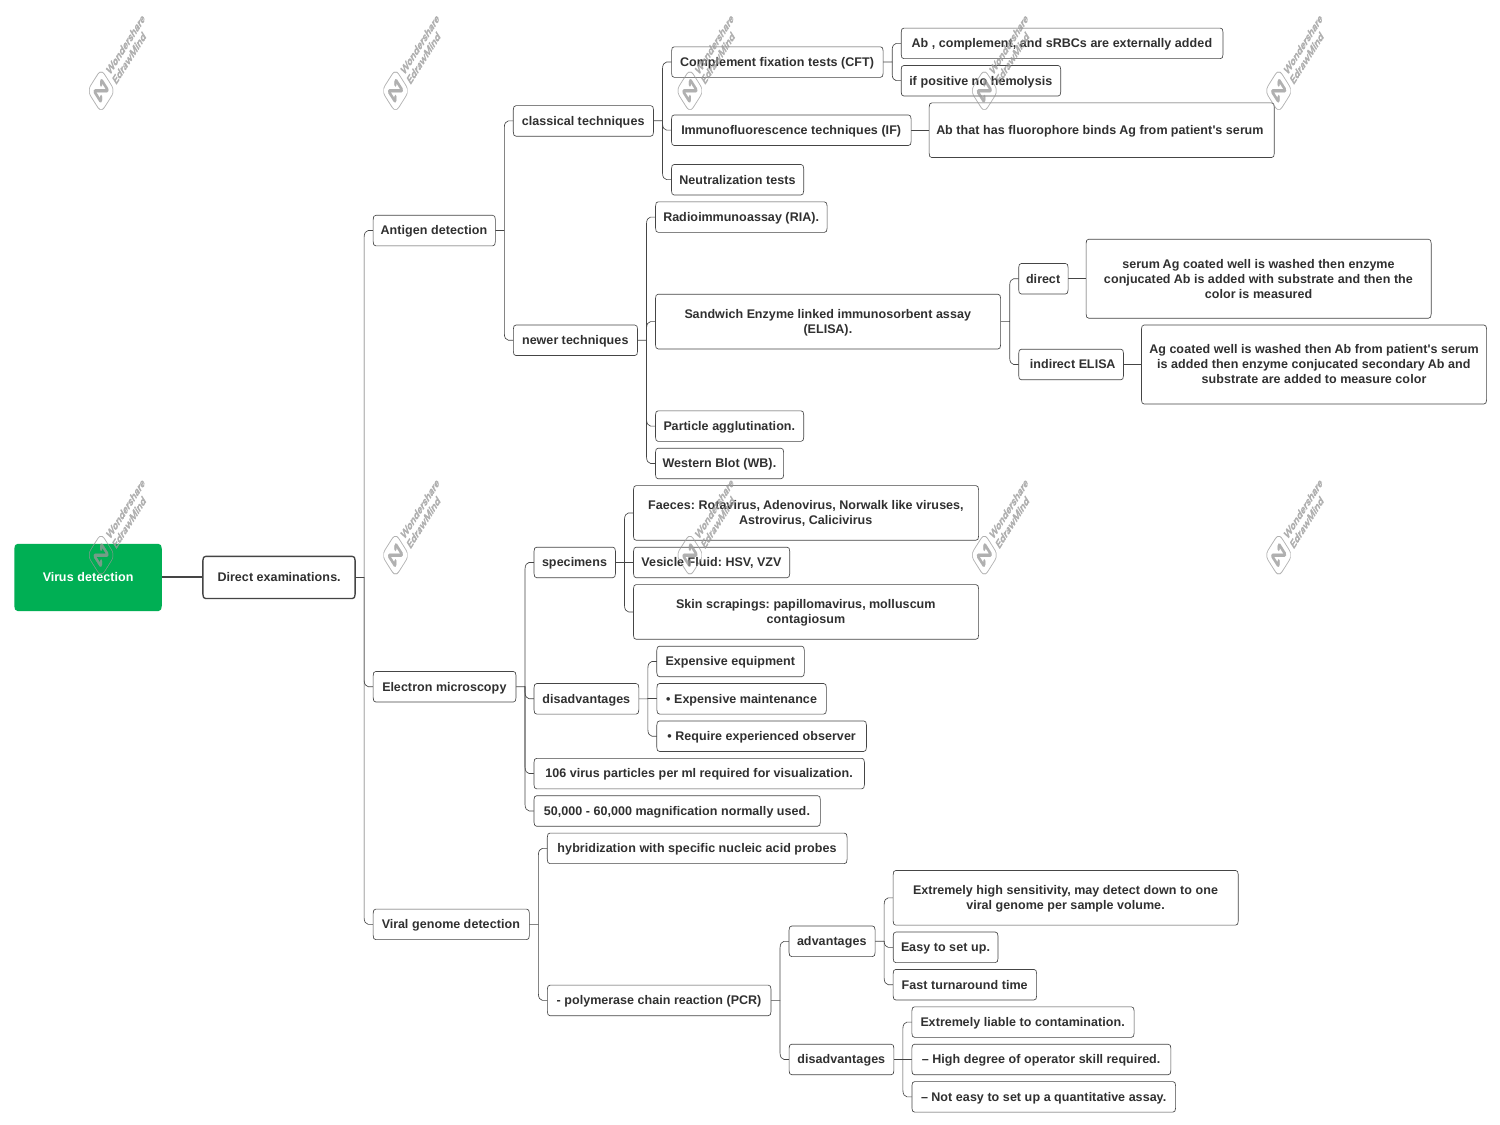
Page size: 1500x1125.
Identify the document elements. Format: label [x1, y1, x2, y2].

text_box [13, 0, 1488, 980]
